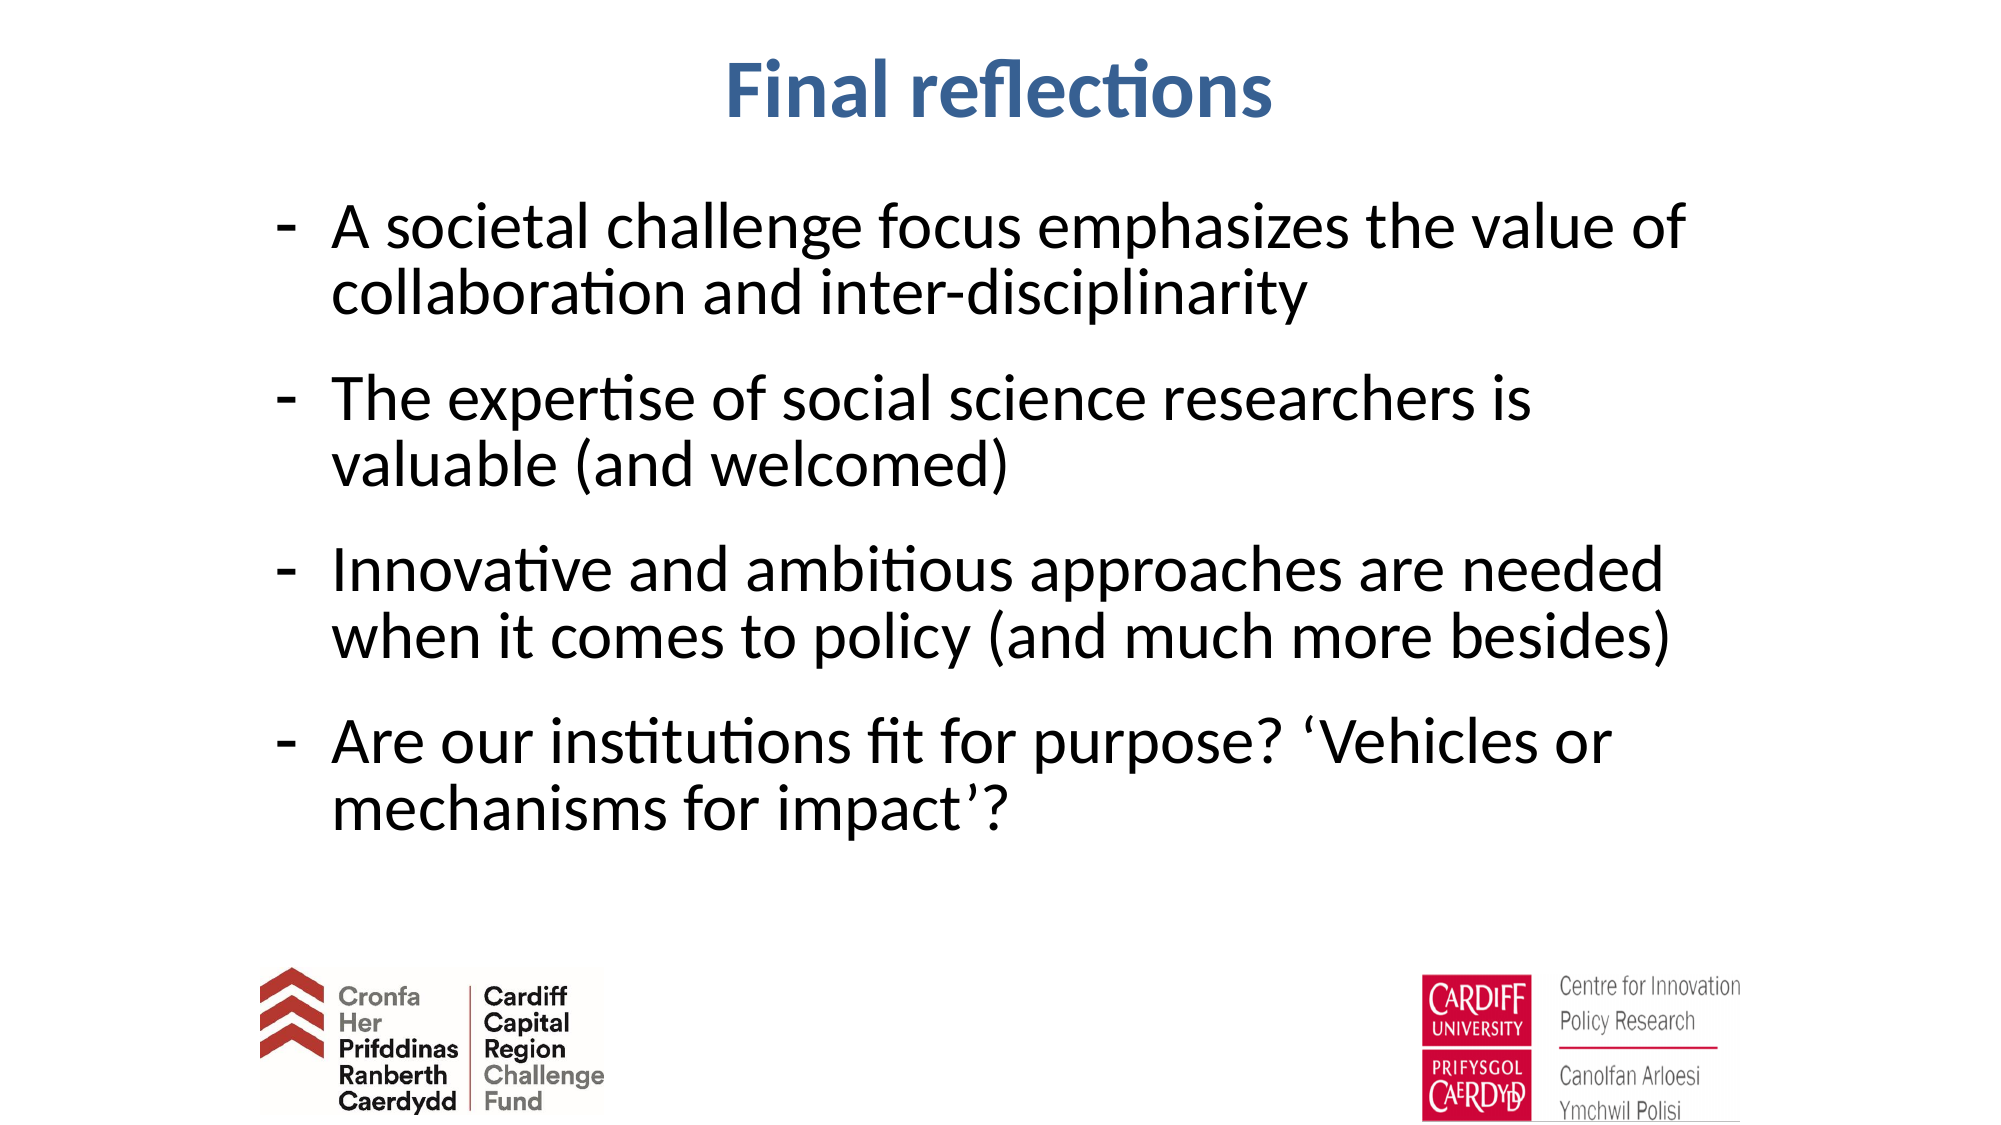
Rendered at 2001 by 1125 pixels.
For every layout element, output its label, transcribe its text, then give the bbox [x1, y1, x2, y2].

picture [1422, 974, 1740, 1123]
title Final reflections [324, 3, 1675, 190]
list A societal challenge focus emphasizes the value of collaboration and inter-disciplinarity The expertise of social science researchers is valuable (and welcomed) Innovative and ambitious approaches are needed when it comes to policy (and much more besides) Are our institutions fit for purpose? ‘Vehicles or mechanisms for impact’? [260, 190, 1740, 936]
picture [260, 966, 604, 1115]
